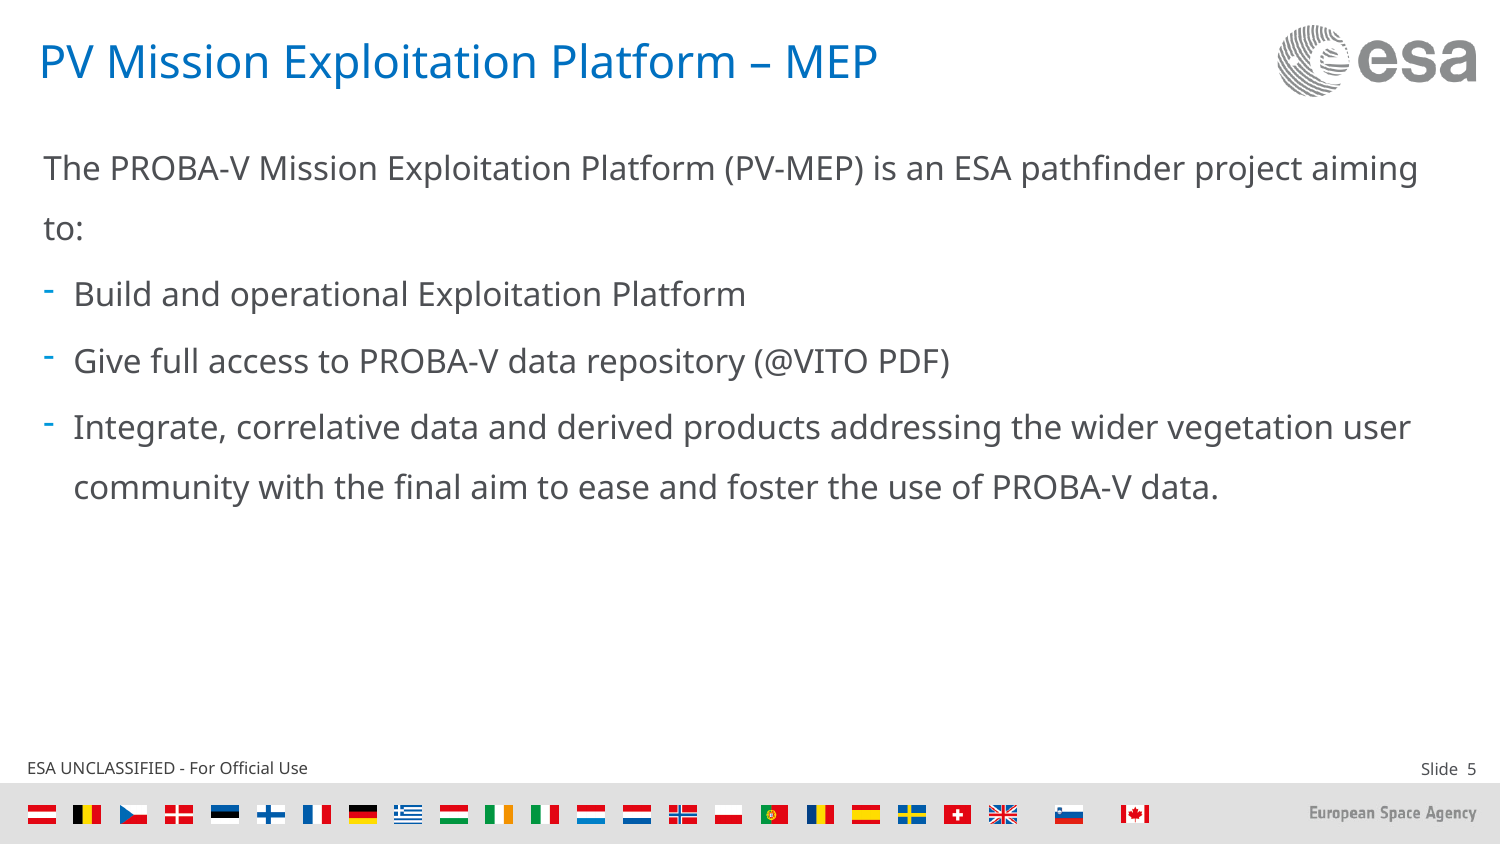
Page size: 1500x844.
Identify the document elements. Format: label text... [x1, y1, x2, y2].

picture [0, 783, 1500, 844]
title PV Mission Exploitation Platform – MEP [23, 24, 1201, 96]
picture [1277, 25, 1477, 109]
list The PROBA-V Mission Exploitation Platform (PV-MEP) is an ESA pathfinder project aiming to: Build and operational Exploitation Platform Give full access to PROBA-V data repository (@VITO PDF) Integrate, correlative data and derived products addressing the wider vegetation user community with the final aim to ease and foster the use of PROBA-V data. [28, 119, 1464, 747]
